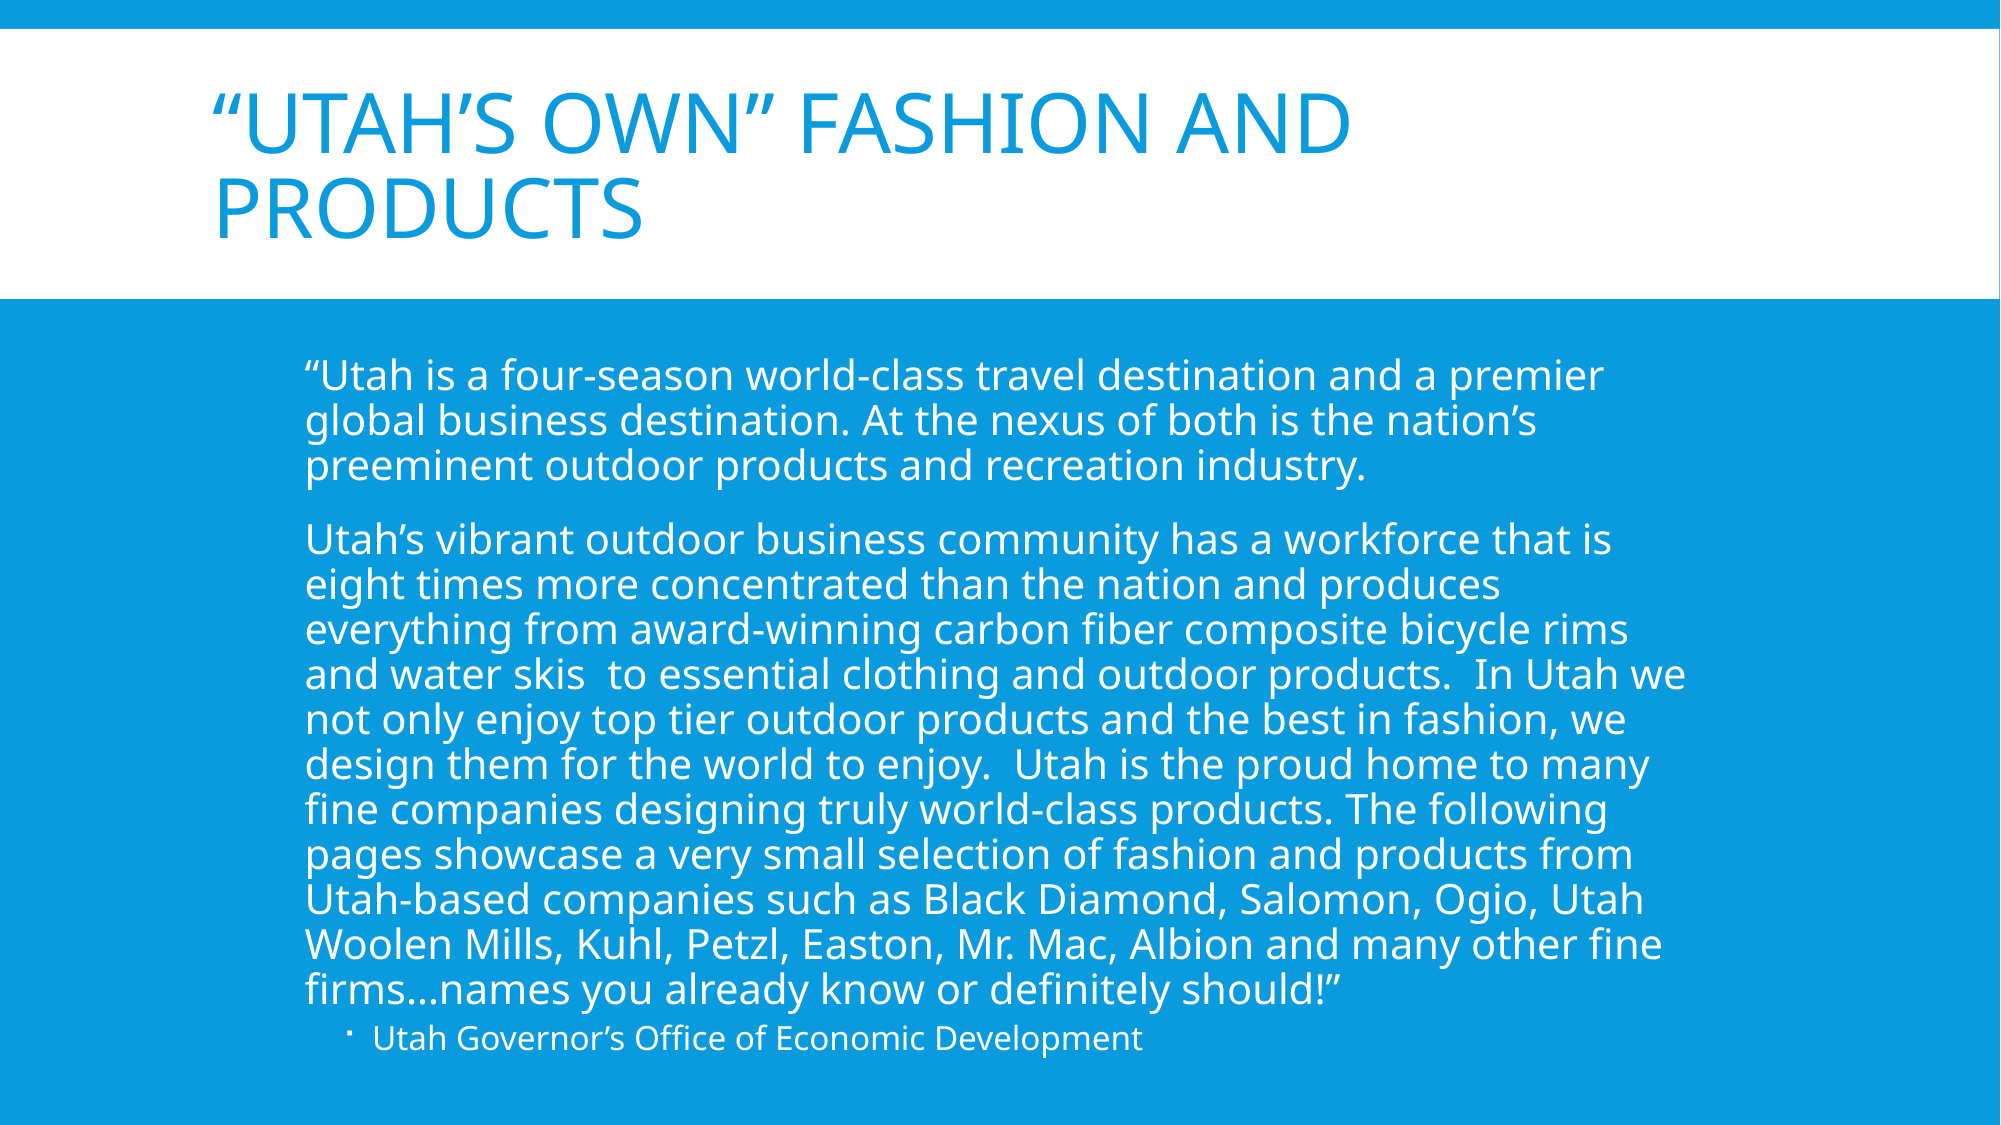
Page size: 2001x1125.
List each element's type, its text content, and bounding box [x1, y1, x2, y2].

title “Utah’s Own” Fashion and Products [197, 46, 1803, 295]
list “Utah is a four-season world-class travel destination and a premier global business destination. At the nexus of both is the nation’s preeminent outdoor products and recreation industry. Utah’s vibrant outdoor business community has a workforce that is eight times more concentrated than the nation and produces everything from award-winning carbon fiber composite bicycle rims and water skis to essential clothing and outdoor products. In Utah we not only enjoy top tier outdoor products and the best in fashion, we design them for the world to enjoy. Utah is the proud home to many fine companies designing truly world-class products. The following pages showcase a very small selection of fashion and products from Utah-based companies such as Black Diamond, Salomon, Ogio, Utah Woolen Mills, Kuhl, Petzl, Easton, Mr. Mac, Albion and many other fine firms…names you already know or definitely should!” Utah Governor’s Office of Economic Development [289, 347, 1710, 1066]
